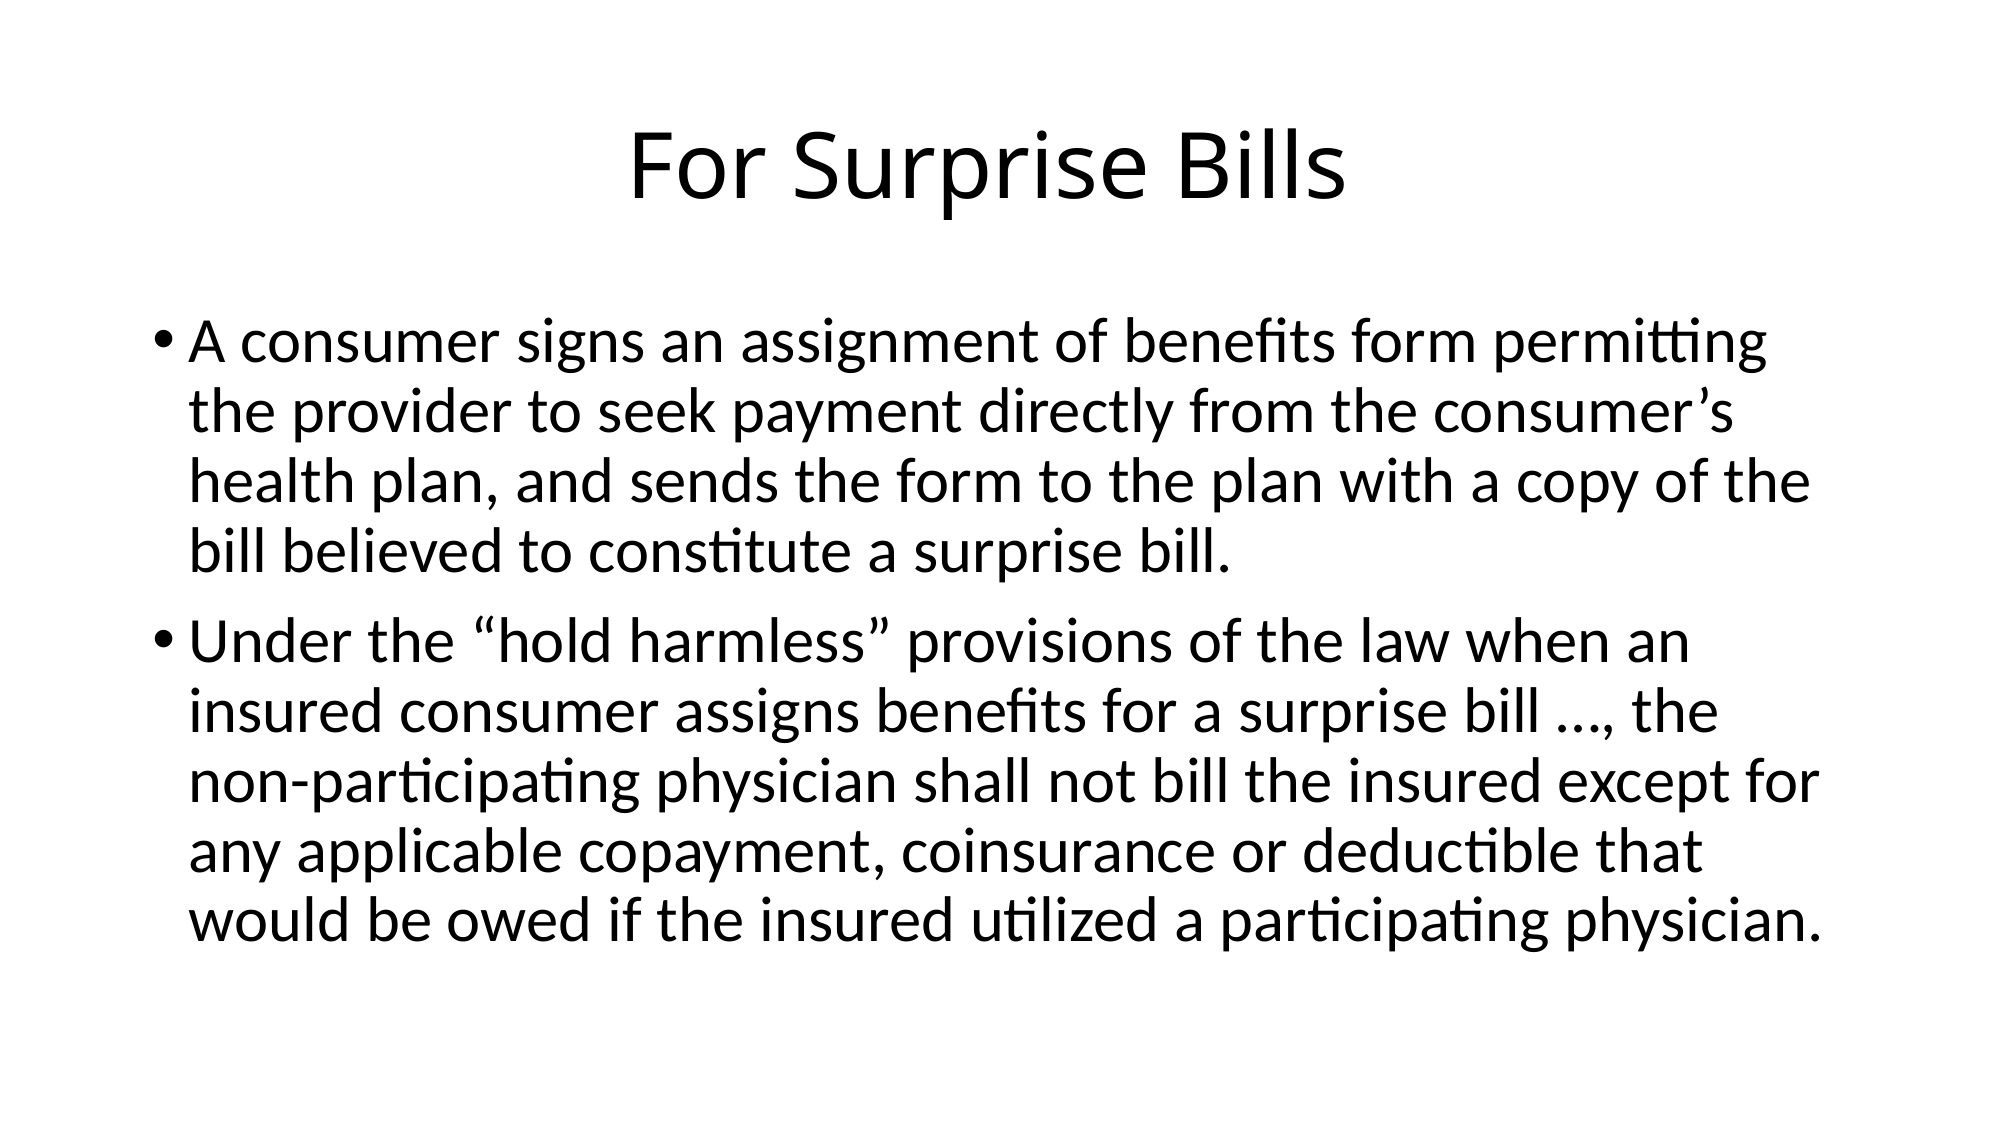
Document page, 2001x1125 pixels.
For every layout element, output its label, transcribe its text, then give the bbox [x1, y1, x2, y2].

title For Surprise Bills [137, 59, 1863, 278]
list A consumer signs an assignment of benefits form permitting the provider to seek payment directly from the consumer’s health plan, and sends the form to the plan with a copy of the bill believed to constitute a surprise bill. Under the “hold harmless” provisions of the law when an insured consumer assigns benefits for a surprise bill …, the non-participating physician shall not bill the insured except for any applicable copayment, coinsurance or deductible that would be owed if the insured utilized a participating physician. [137, 299, 1863, 1014]
